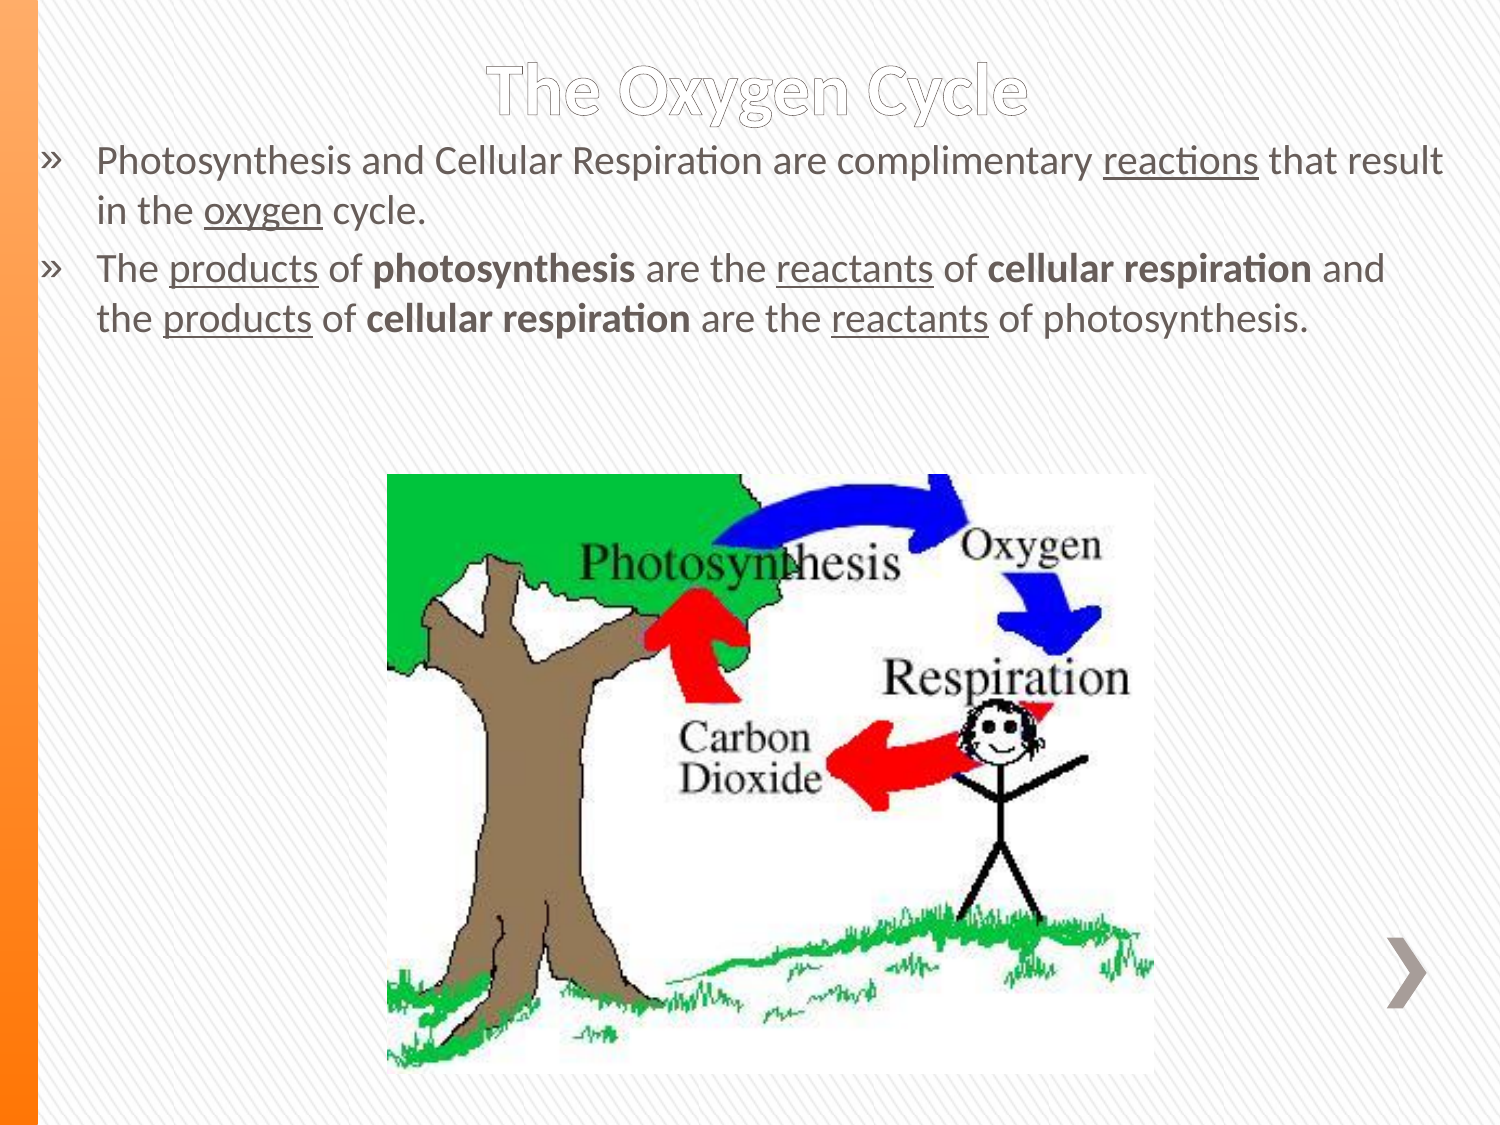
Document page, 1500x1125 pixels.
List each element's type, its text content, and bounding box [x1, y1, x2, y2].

list Photosynthesis and Cellular Respiration are complimentary reactions that result in the oxygen cycle. The products of photosynthesis are the reactants of cellular respiration and the products of cellular respiration are the reactants of photosynthesis. [24, 125, 1463, 438]
title The Oxygen Cycle [62, 12, 1454, 125]
picture [387, 474, 1154, 1075]
